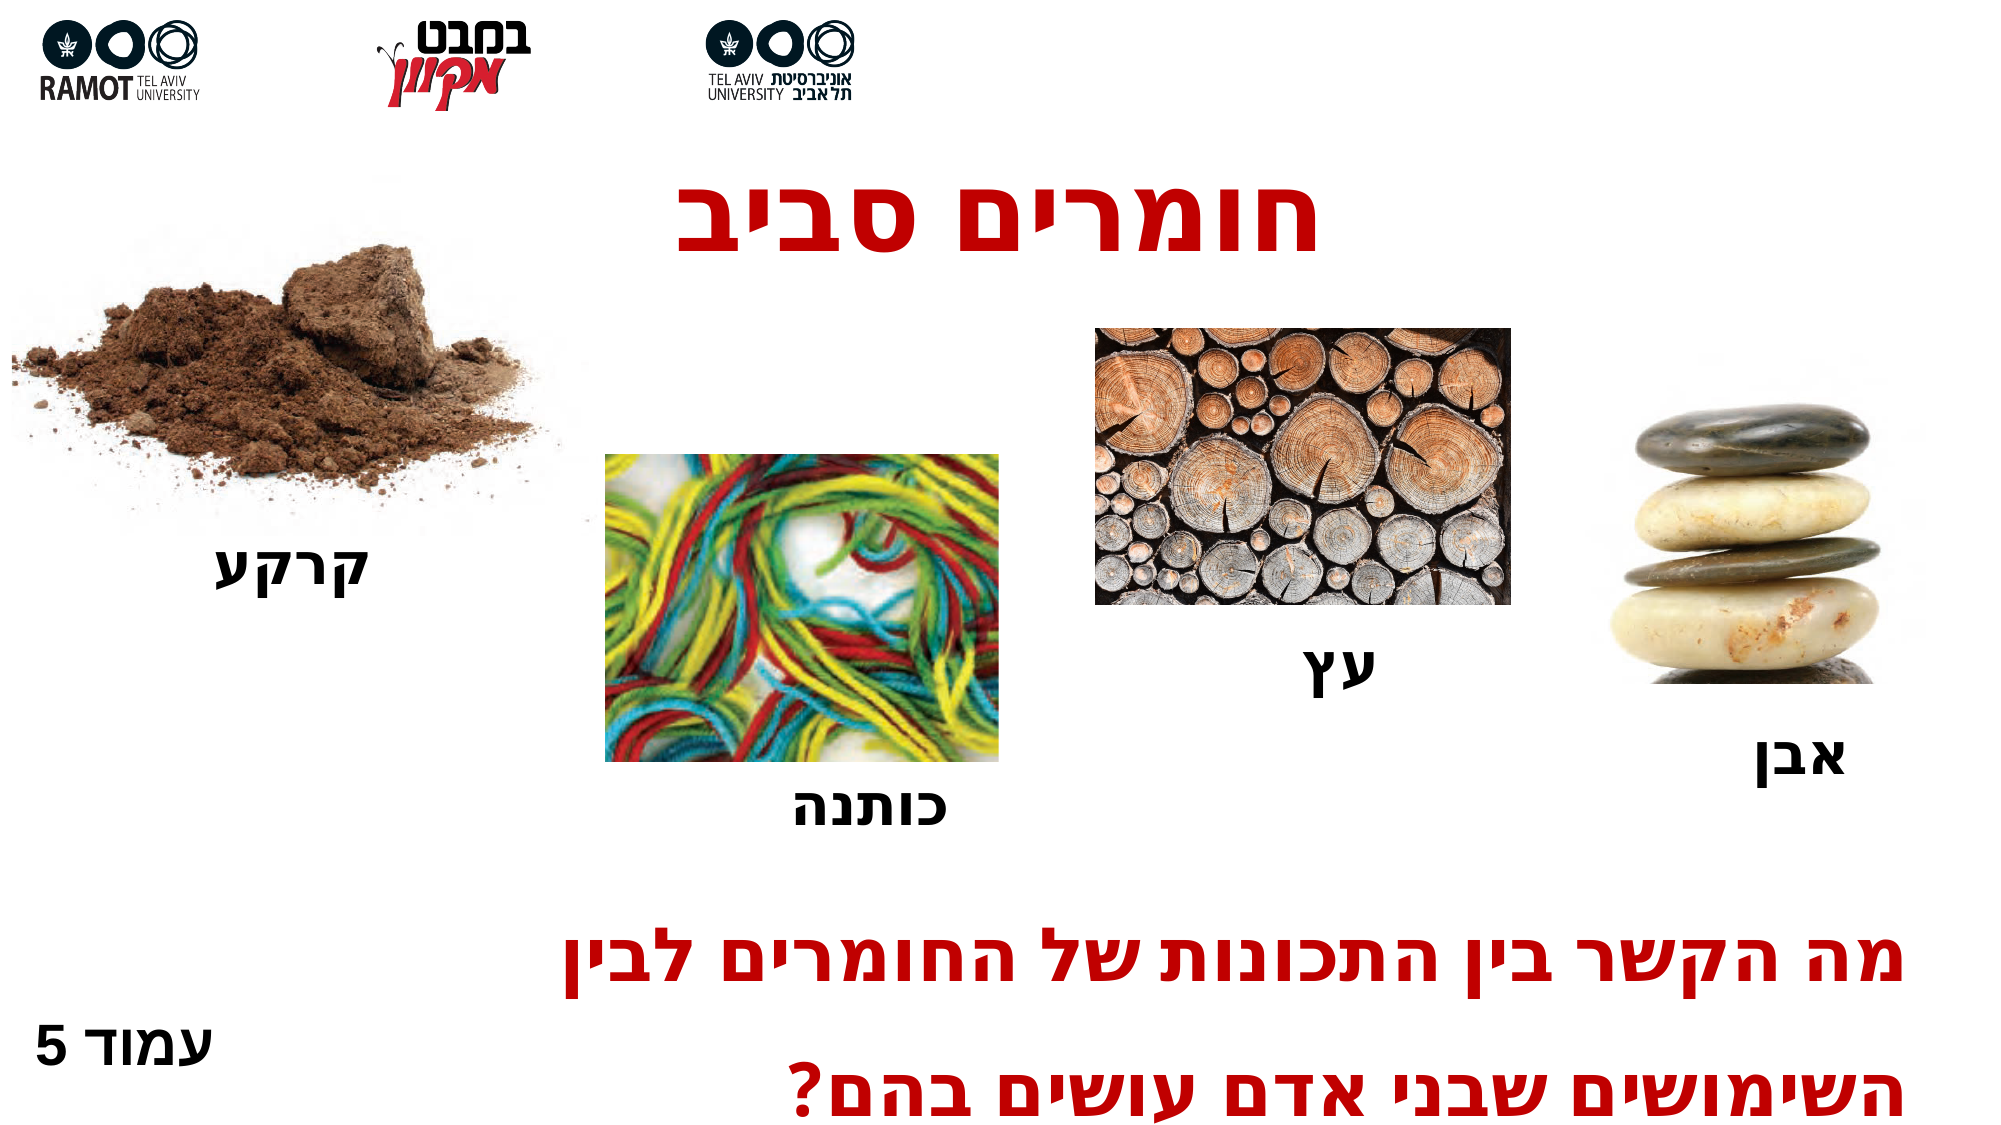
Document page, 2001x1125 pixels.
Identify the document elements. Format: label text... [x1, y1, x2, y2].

picture [1095, 328, 1511, 605]
text_box חומרים סביב [605, 131, 1342, 282]
picture [37, 18, 857, 113]
picture [604, 454, 999, 762]
text_box מה הקשר בין התכונות של החומרים לבין השימושים שבני אדם עושים בהם? [266, 853, 1925, 1125]
text_box כותנה [748, 762, 965, 845]
text_box אבן [1693, 708, 1910, 794]
text_box קרקע [158, 536, 388, 604]
text_box עמוד 5 [0, 999, 229, 1085]
picture [11, 175, 598, 536]
picture [1521, 283, 1969, 684]
text_box עץ [1251, 619, 1431, 704]
